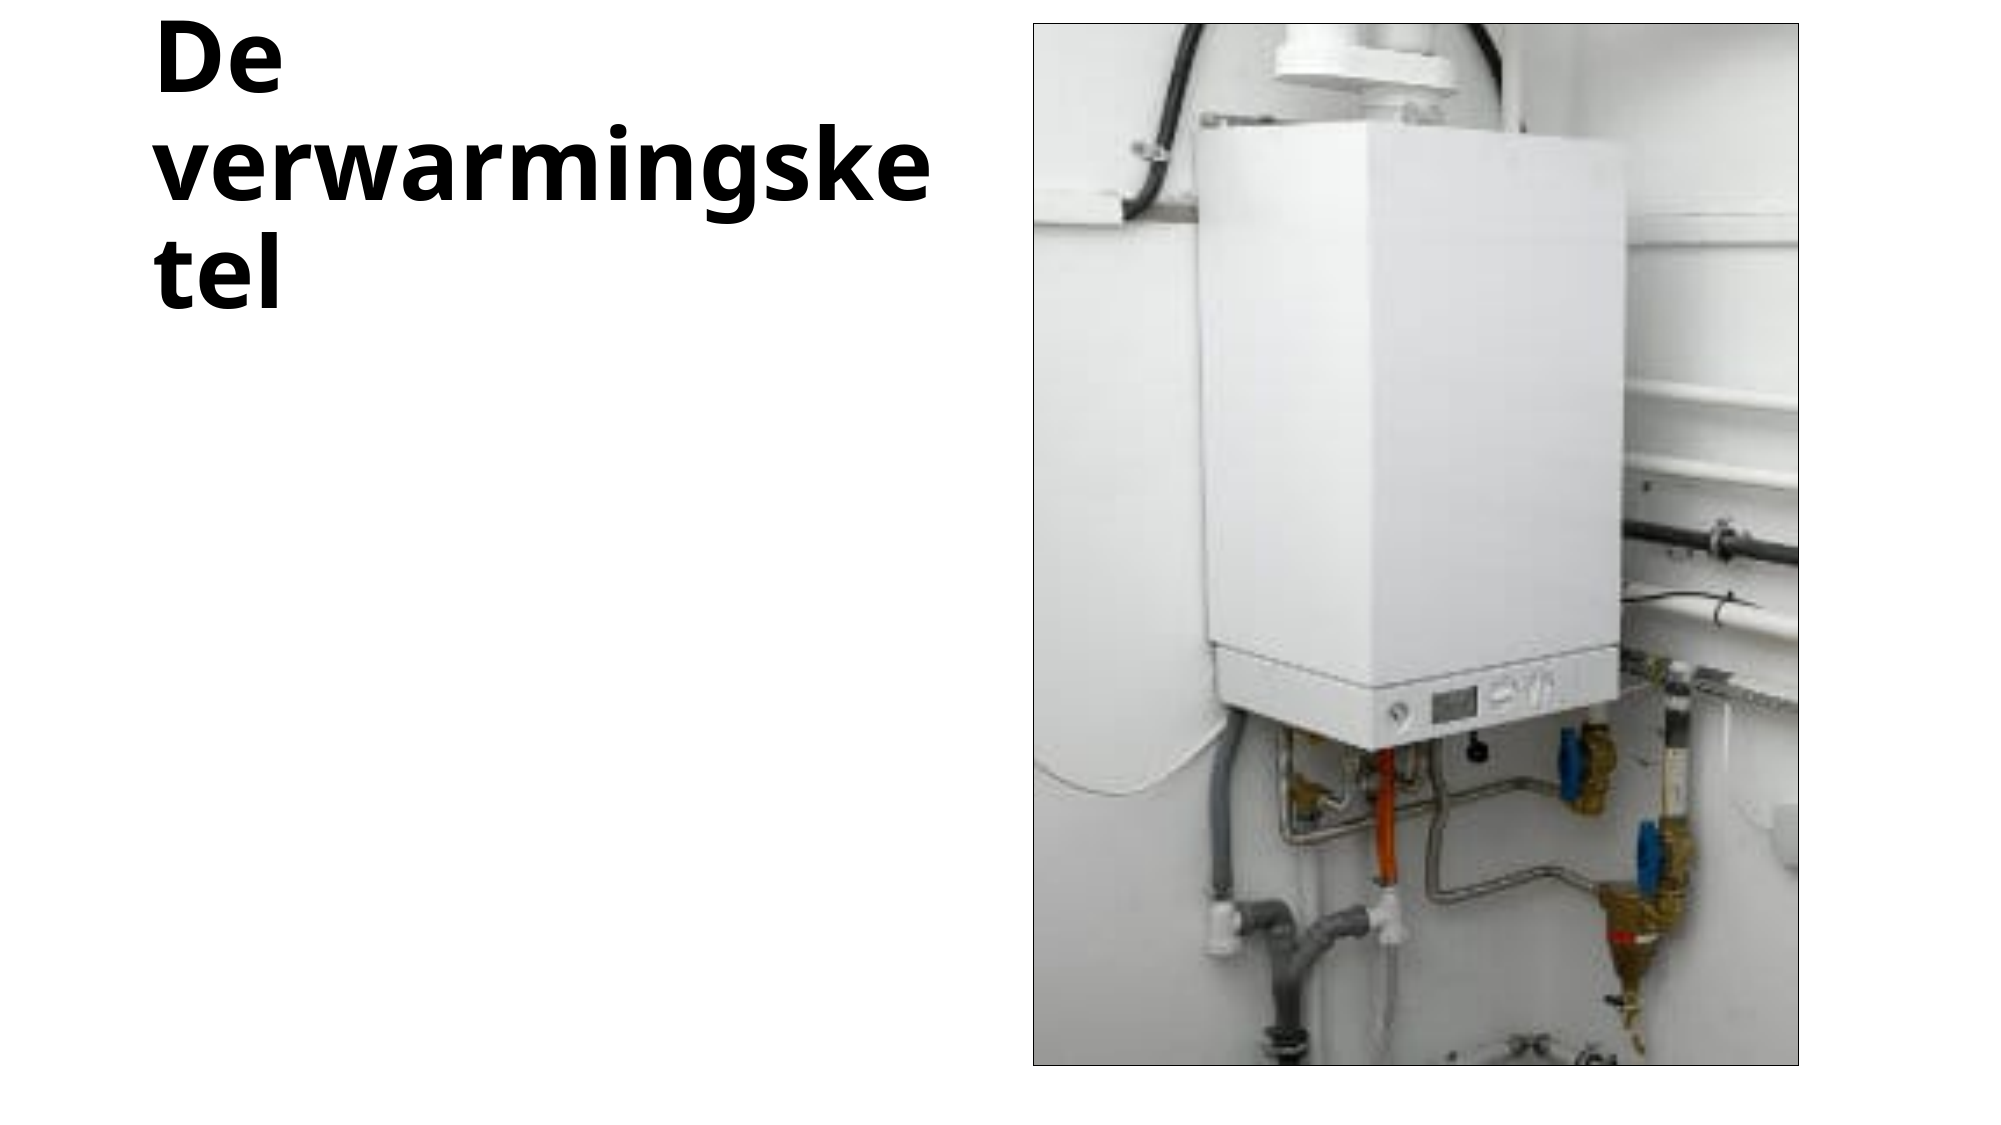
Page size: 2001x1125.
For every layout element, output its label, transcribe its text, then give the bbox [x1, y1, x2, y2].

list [1033, 23, 1799, 1066]
title De verwarmingsketel [137, 59, 985, 278]
